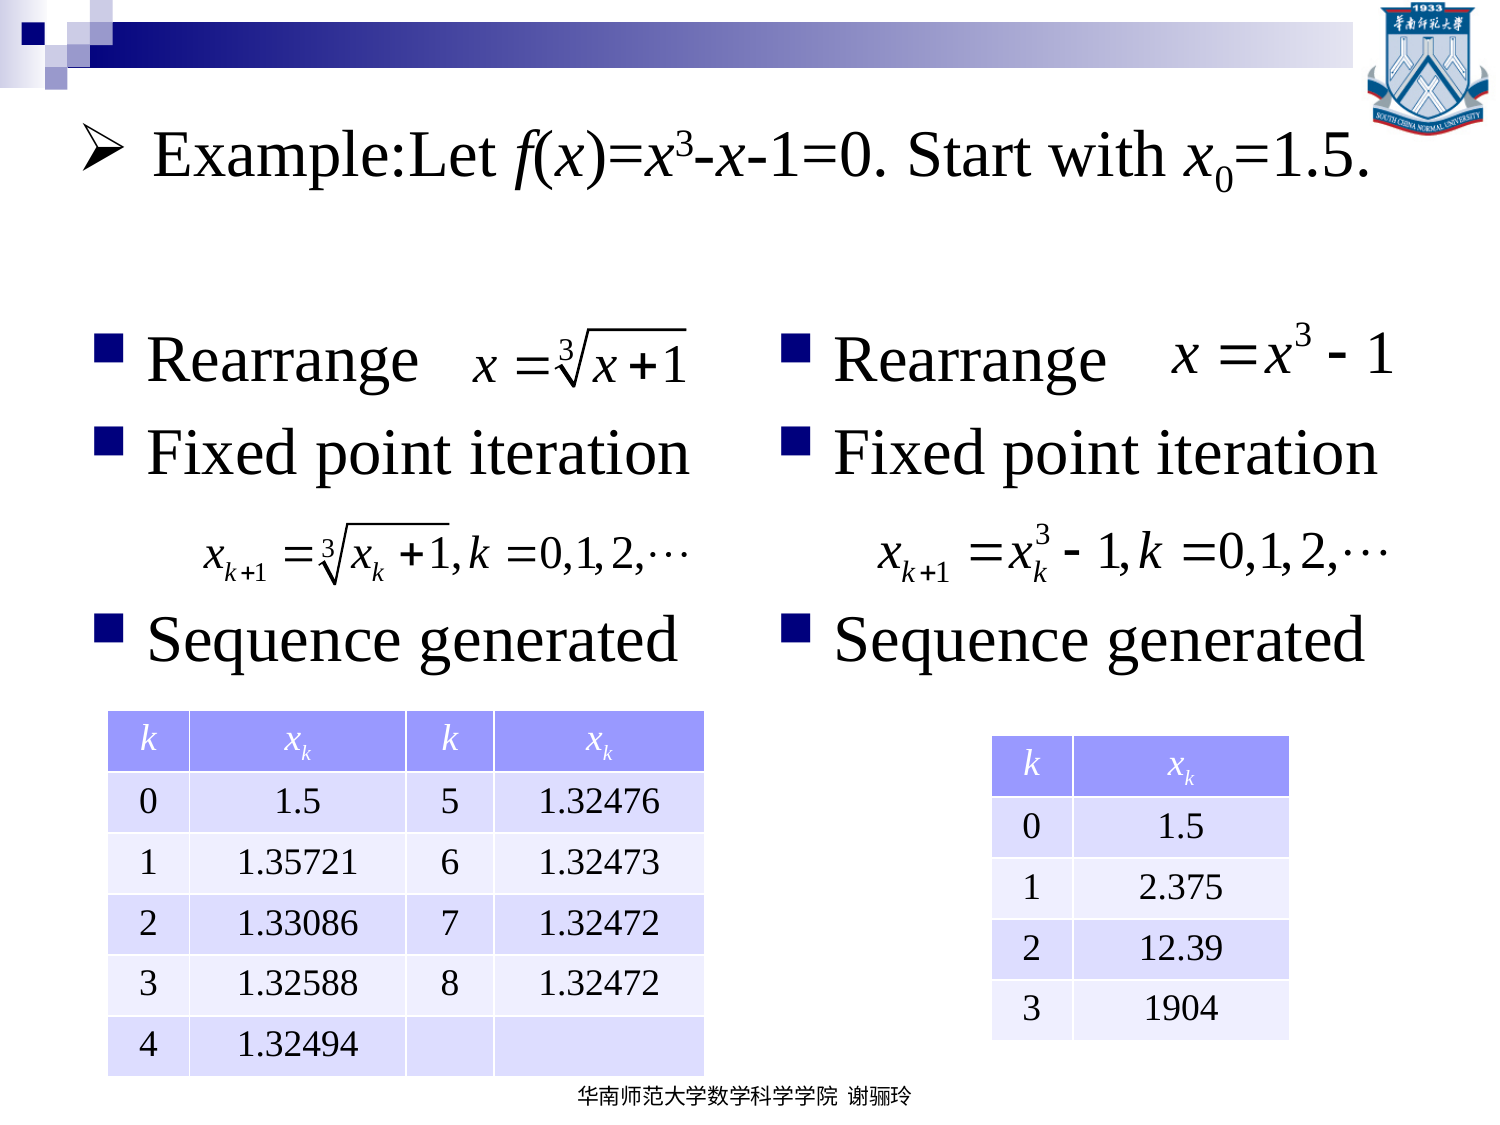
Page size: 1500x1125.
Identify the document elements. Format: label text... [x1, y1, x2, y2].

table_cell 1.32494 [190, 1017, 405, 1076]
table_cell 1.5 [190, 773, 405, 832]
table_cell 1.32472 [495, 895, 704, 954]
list Rearrange Fixed point iteration Sequence generated [75, 307, 738, 945]
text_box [867, 510, 1402, 596]
table_cell 1.33086 [190, 895, 405, 954]
table_cell 1904 [1074, 981, 1289, 1040]
table_header xk [1074, 736, 1289, 796]
table_header k [108, 711, 189, 771]
text_box 华南师范大学数学科学学院 谢骊玲 [562, 1074, 950, 1113]
table_cell 12.39 [1074, 920, 1289, 979]
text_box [194, 514, 699, 597]
table_cell 2 [108, 895, 189, 954]
table_cell 3 [108, 956, 189, 1015]
table_cell 4 [108, 1017, 189, 1076]
table_cell 1.32476 [495, 773, 704, 832]
table_cell 8 [407, 956, 493, 1015]
table_cell 7 [407, 895, 493, 954]
table_cell [495, 1017, 704, 1076]
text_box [462, 318, 700, 401]
table_cell 5 [407, 773, 493, 832]
table_cell 3 [992, 981, 1072, 1040]
title Example:Let f(x)=x3-x-1=0. Start with x0=1.5. [62, 97, 1413, 213]
table_header k [992, 736, 1072, 796]
table_cell 2 [992, 920, 1072, 979]
table_cell [407, 1017, 493, 1076]
table_cell 6 [407, 834, 493, 893]
table_cell 0 [108, 773, 189, 832]
table_cell 2.375 [1074, 859, 1289, 918]
table_cell 1 [992, 859, 1072, 918]
table_header xk [190, 711, 405, 771]
table_cell 1.35721 [190, 834, 405, 893]
table_cell 1.32473 [495, 834, 704, 893]
table_cell 0 [992, 798, 1072, 857]
table_cell 1.5 [1074, 798, 1289, 857]
table_header xk [495, 711, 704, 771]
list Rearrange Fixed point iteration Sequence generated [762, 307, 1425, 945]
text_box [1159, 306, 1401, 390]
table_cell 1 [108, 834, 189, 893]
table_header k [407, 711, 493, 771]
picture [1353, 0, 1500, 142]
table_cell 1.32472 [495, 956, 704, 1015]
table_cell 1.32588 [190, 956, 405, 1015]
